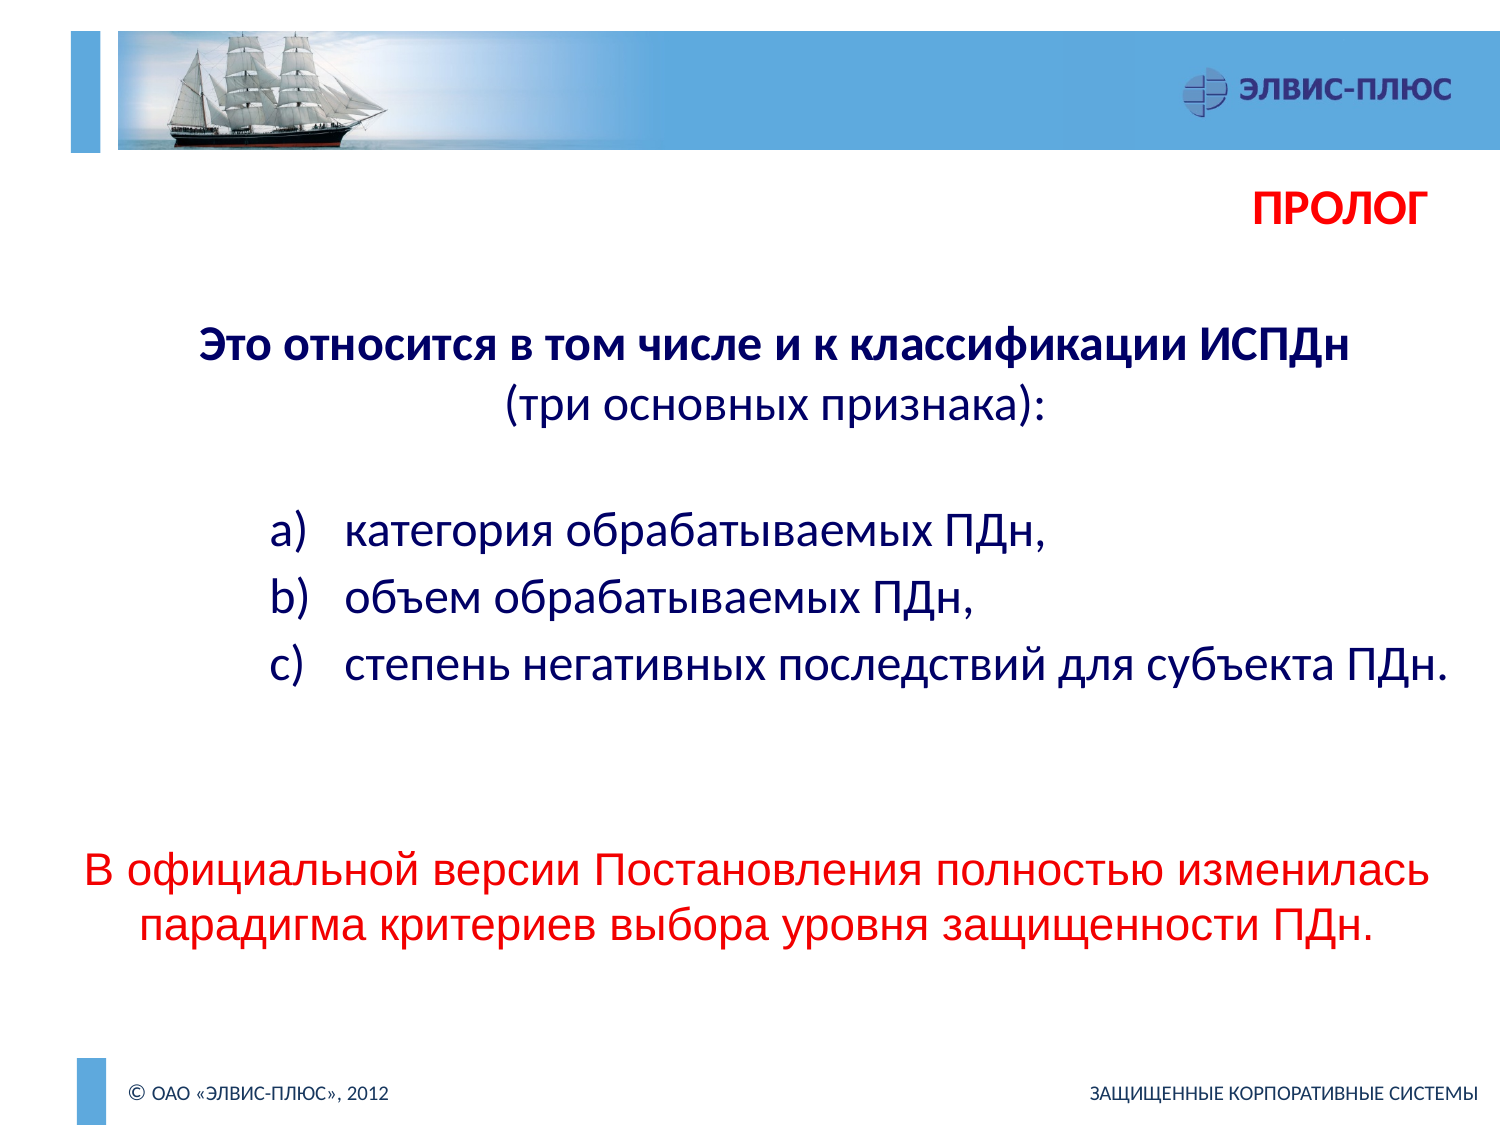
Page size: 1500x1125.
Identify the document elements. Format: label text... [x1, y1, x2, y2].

picture [76, 1058, 107, 1125]
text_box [70, 30, 1500, 153]
text_box ПРОЛОГ [156, 184, 1456, 285]
text_box © ОАО «ЭЛВИС-ПЛЮС», 2012 ЗАЩИЩЕННЫЕ КОРПОРАТИВНЫЕ СИСТЕМЫ [112, 1070, 1500, 1125]
text_box В официальной версии Постановления полностью изменилась парадигма критериев выбора уровня защищенности ПДн. [58, 832, 1456, 958]
text_box Это относится в том числе и к классификации ИСПДн (три основных признака): категория обрабатываемых ПДн, объем обрабатываемых ПДн, степень негативных последствий для субъекта ПДн. [76, 302, 1474, 758]
